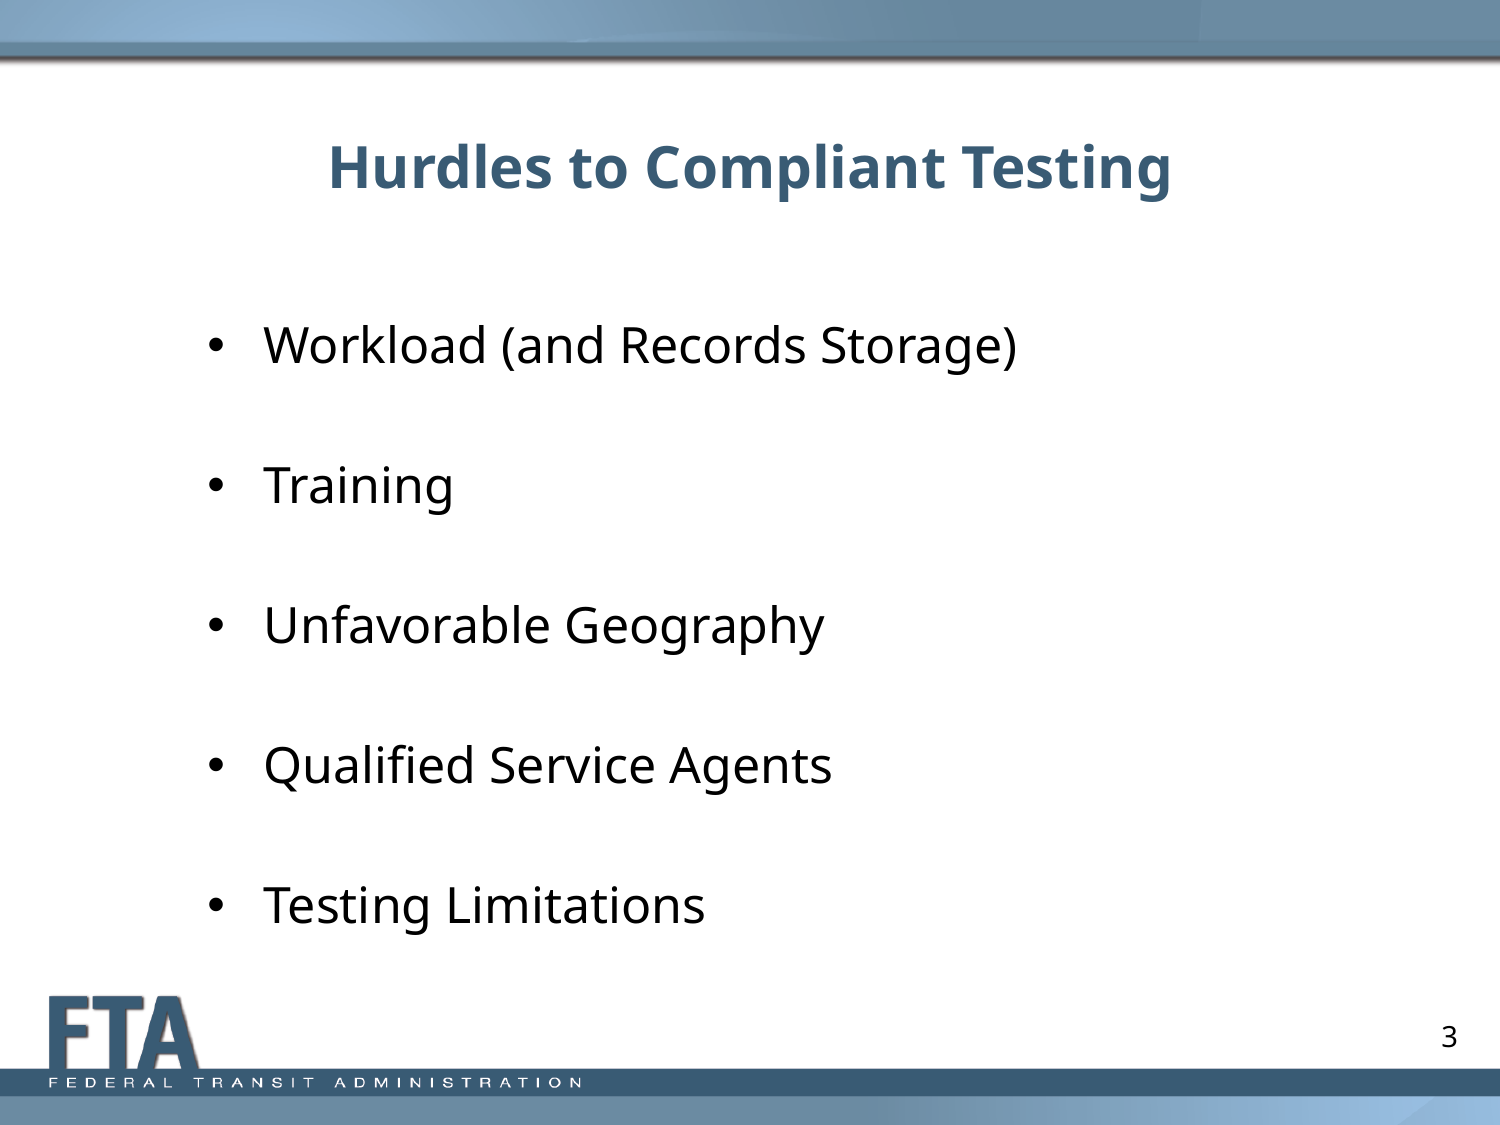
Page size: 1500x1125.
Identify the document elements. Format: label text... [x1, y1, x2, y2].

picture [0, 992, 1500, 1125]
list Workload (and Records Storage) Training Unfavorable Geography Qualified Service Agents Testing Limitations [192, 306, 1308, 1021]
title Hurdles to Compliant Testing [192, 55, 1308, 274]
picture [0, 0, 1500, 75]
